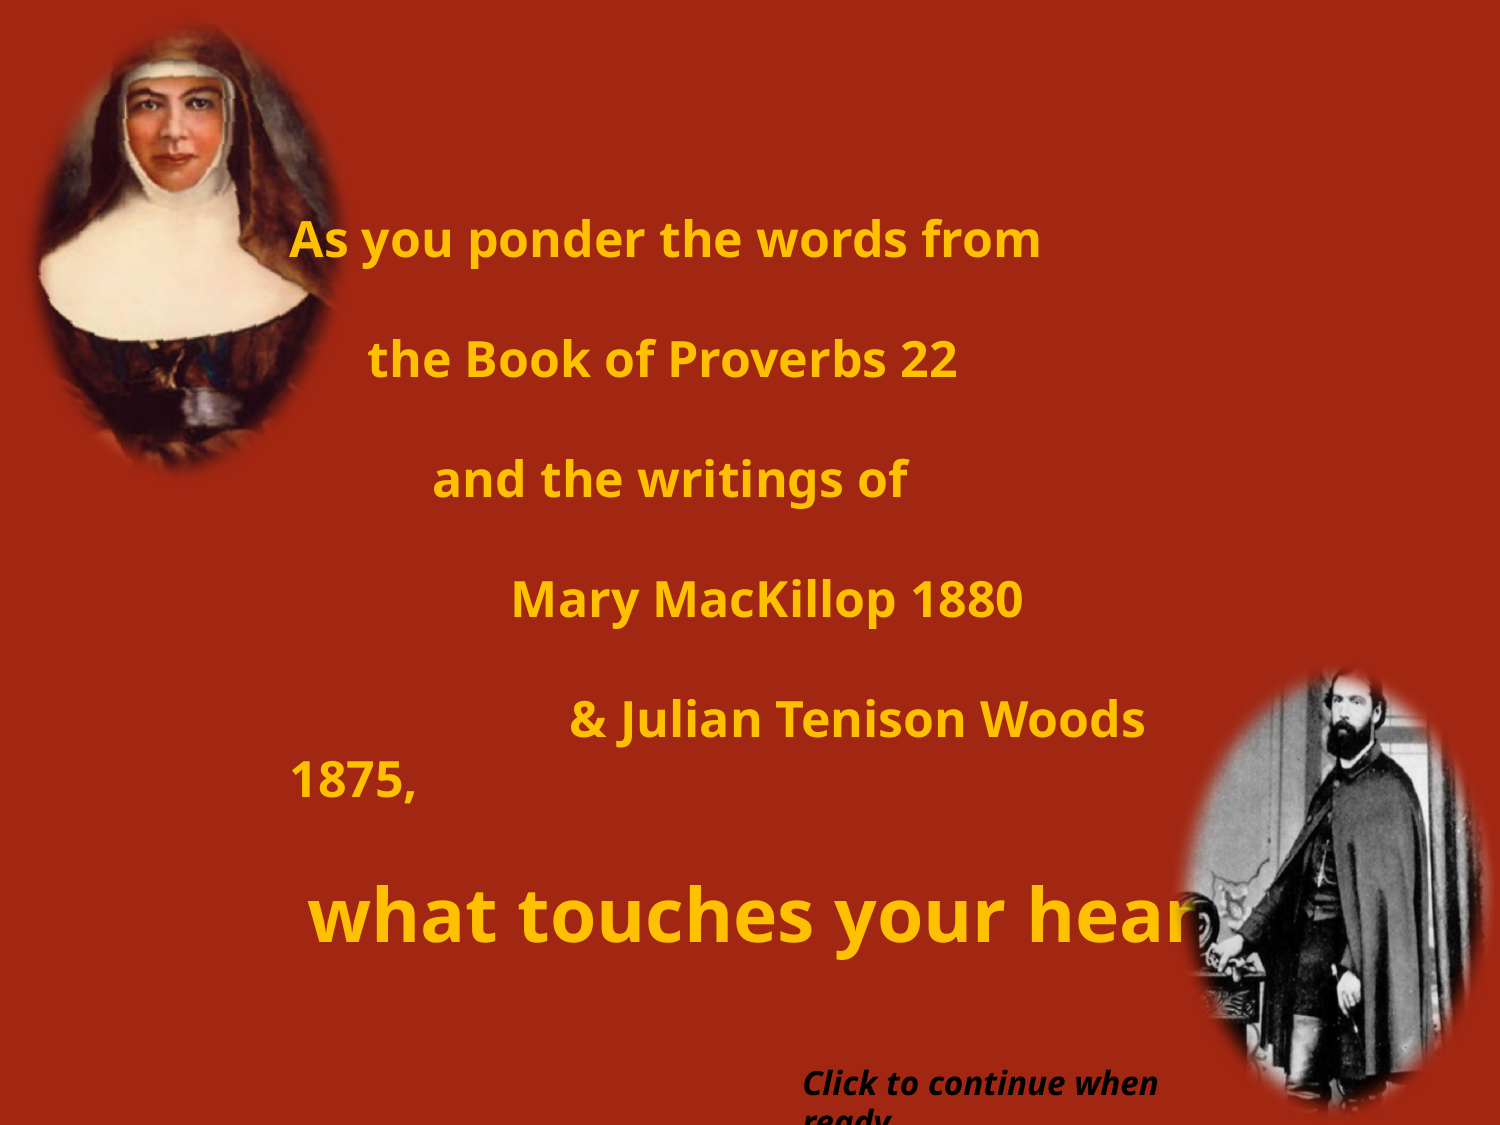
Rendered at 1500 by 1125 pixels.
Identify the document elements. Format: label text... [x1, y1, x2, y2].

picture [18, 11, 355, 487]
picture [1167, 657, 1500, 1125]
text_box Click to continue when ready [787, 1054, 1162, 1125]
text_box As you ponder the words from the Book of Proverbs 22 and the writings of Mary MacKillop 1880 & Julian Tenison Woods 1875, what touches your heart? [275, 199, 1300, 965]
